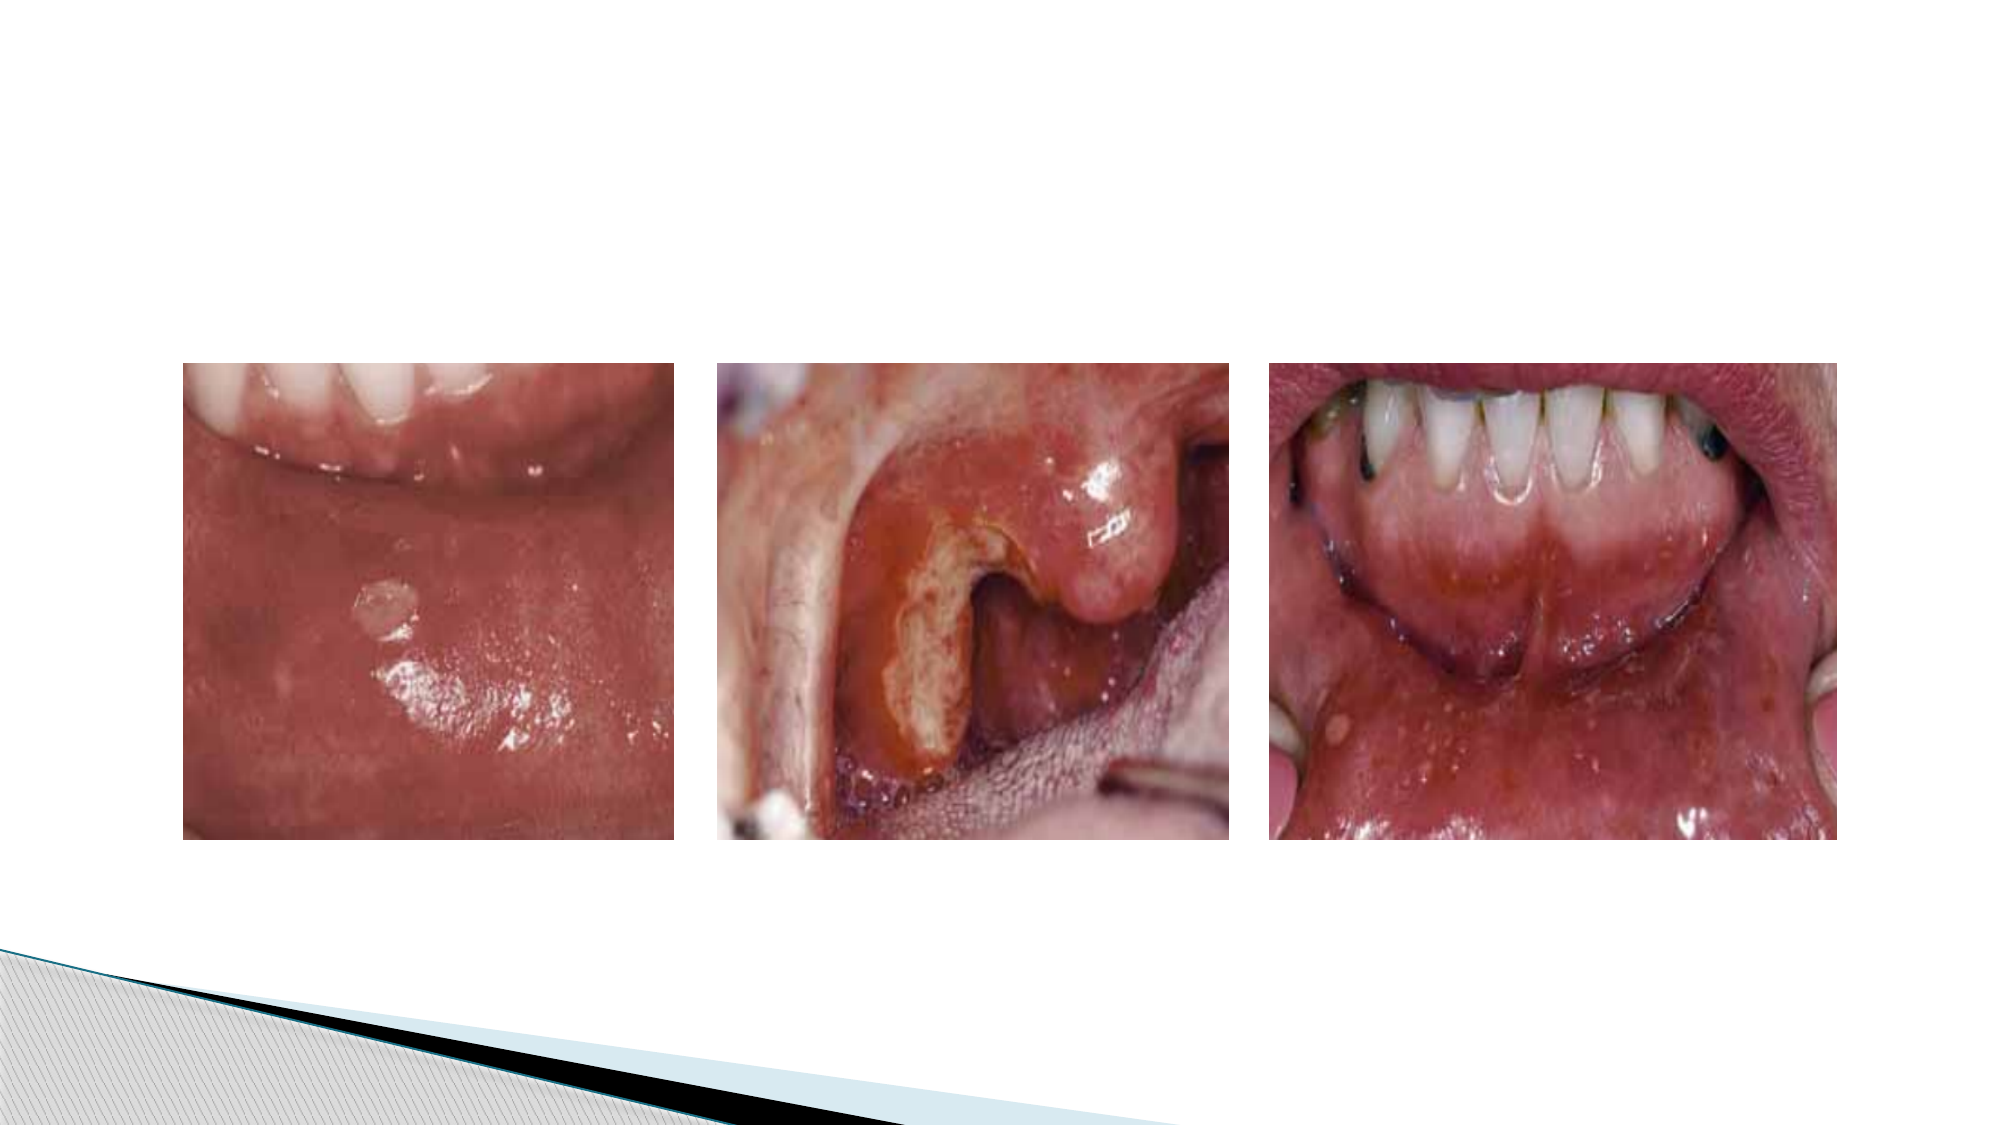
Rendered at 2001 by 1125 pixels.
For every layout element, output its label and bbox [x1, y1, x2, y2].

picture [1269, 363, 1838, 841]
picture [717, 363, 1229, 841]
list [183, 363, 675, 841]
